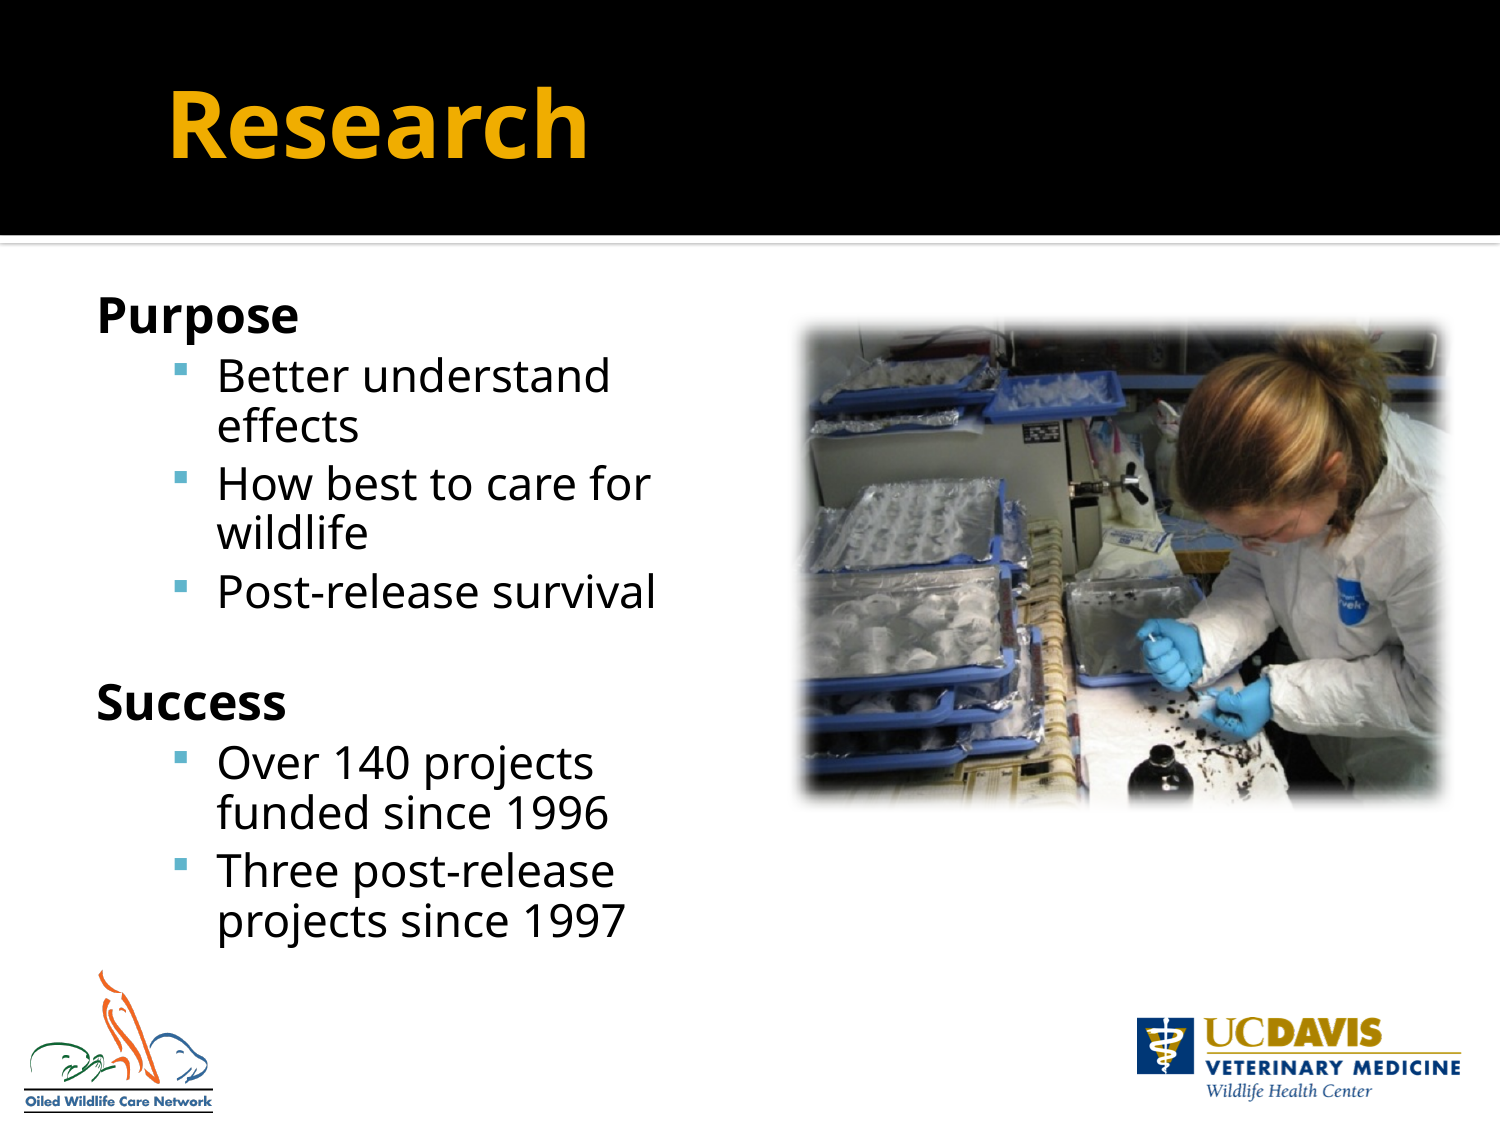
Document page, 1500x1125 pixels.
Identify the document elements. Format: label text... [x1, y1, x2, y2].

list Purpose Better understand effects How best to care for wildlife Post-release survival Success Over 140 projects funded since 1996 Three post-release projects since 1997 [87, 275, 775, 1025]
picture [1137, 1017, 1463, 1102]
title Research [150, 50, 1350, 193]
picture [24, 969, 213, 1113]
picture [787, 312, 1455, 813]
